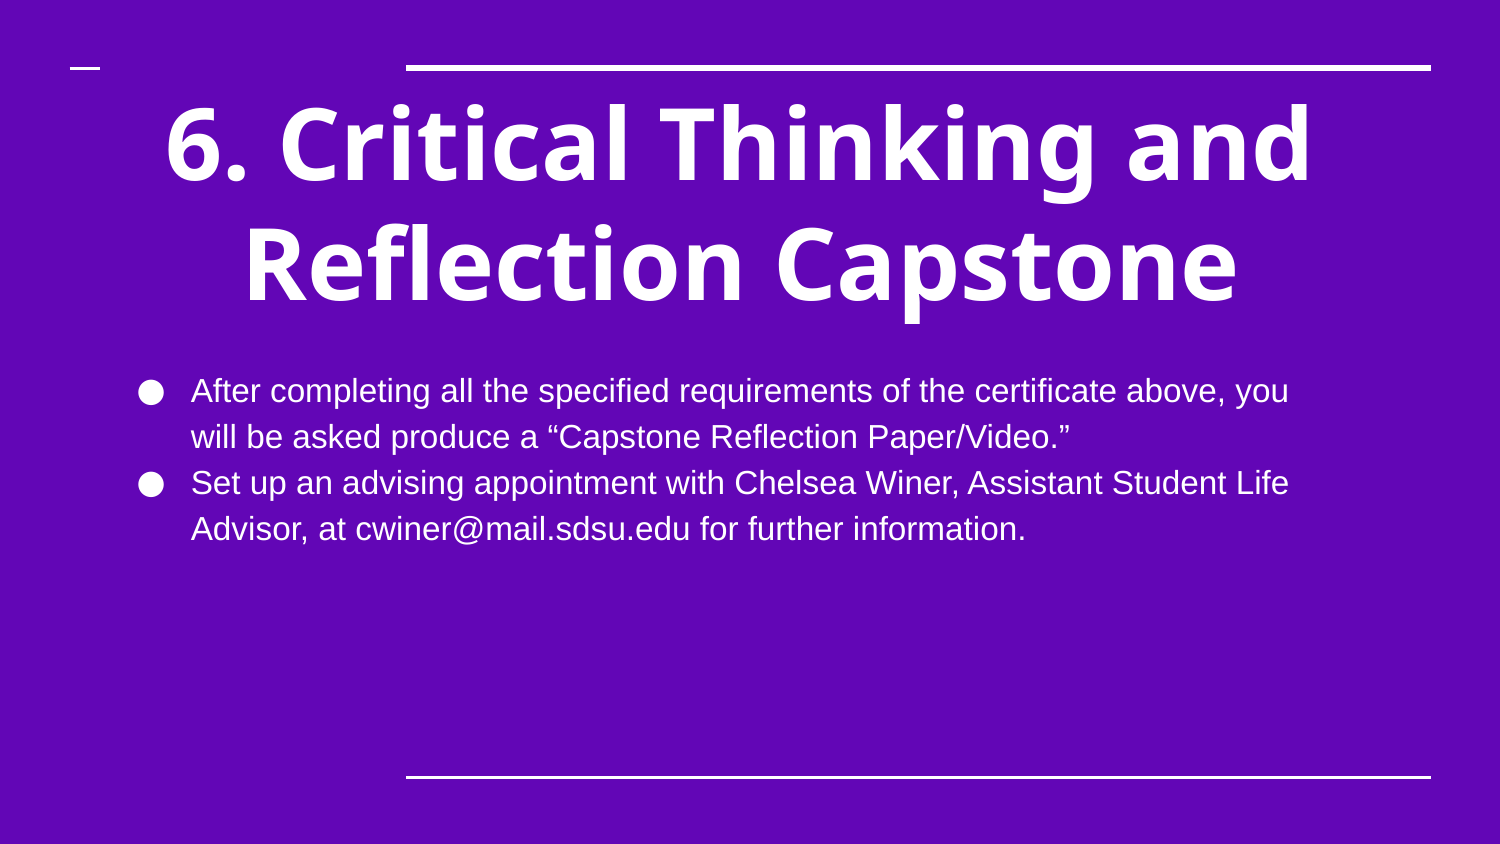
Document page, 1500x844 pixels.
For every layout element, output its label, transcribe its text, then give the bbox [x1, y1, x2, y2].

title 6. Critical Thinking and Reflection Capstone [54, 65, 1428, 319]
subtitle After completing all the specified requirements of the certificate above, you will be asked produce a “Capstone Reflection Paper/Video.” Set up an advising appointment with Chelsea Winer, Assistant Student Life Advisor, at cwiner@mail.sdsu.edu for further information. [100, 258, 1316, 602]
